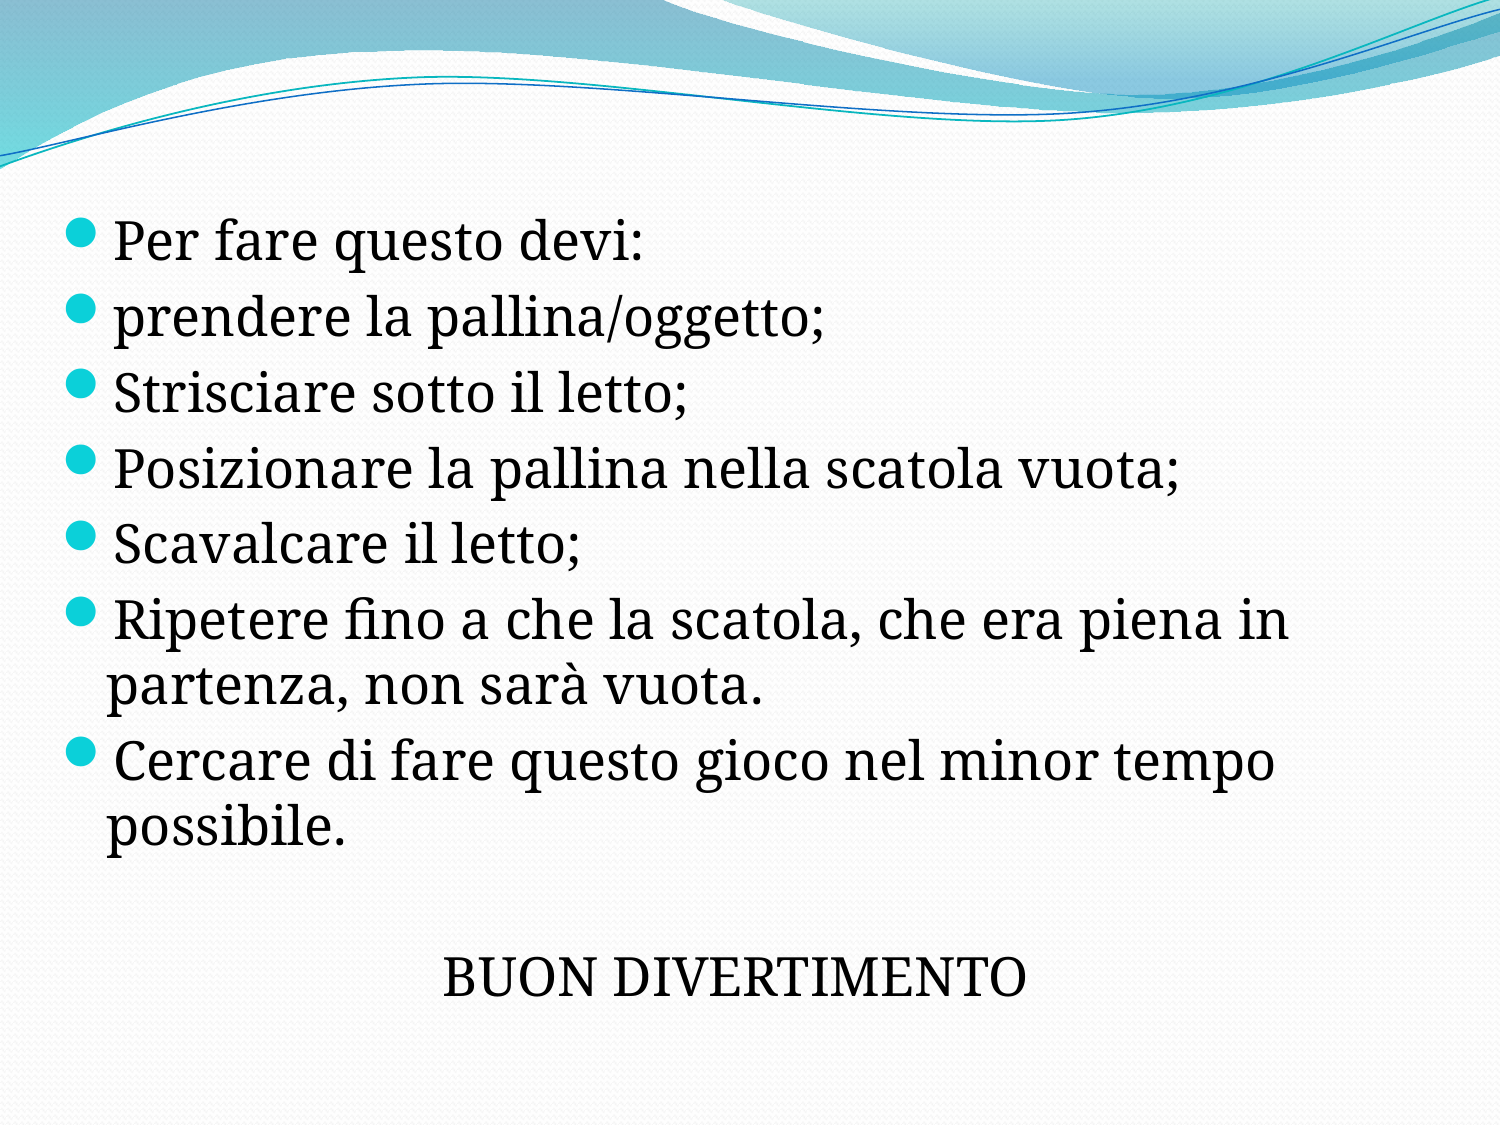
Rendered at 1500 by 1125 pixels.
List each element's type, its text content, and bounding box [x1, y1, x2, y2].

list Per fare questo devi: prendere la pallina/oggetto; Strisciare sotto il letto; Posizionare la pallina nella scatola vuota; Scavalcare il letto; Ripetere fino a che la scatola, che era piena in partenza, non sarà vuota. Cercare di fare questo gioco nel minor tempo possibile. BUON DIVERTIMENTO [46, 199, 1425, 1038]
